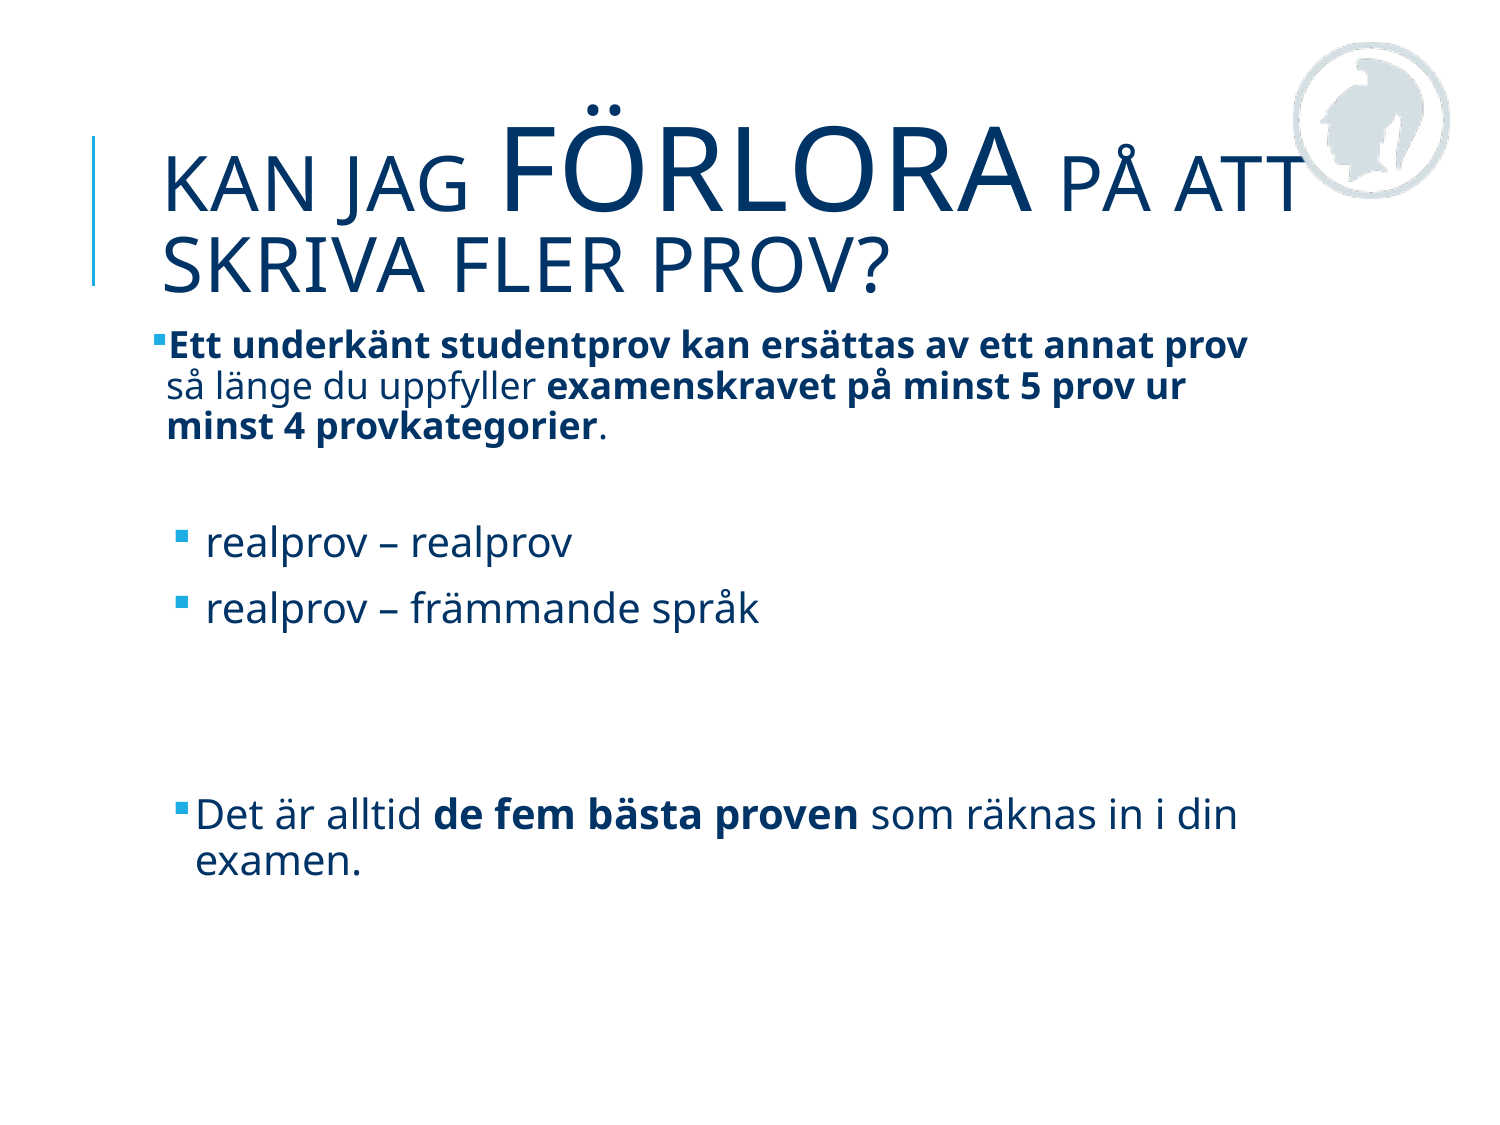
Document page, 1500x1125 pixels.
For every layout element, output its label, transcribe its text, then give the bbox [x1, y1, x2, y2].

title Kan jag förlora på att skriva fler prov? [161, 120, 1372, 309]
picture [1293, 42, 1450, 200]
list Ett underkänt studentprov kan ersättas av ett annat prov så länge du uppfyller examenskravet på minst 5 prov ur minst 4 provkategorier. realprov – realprov realprov – främmande språk Det är alltid de fem bästa proven som räknas in i din examen. [151, 326, 1294, 1057]
